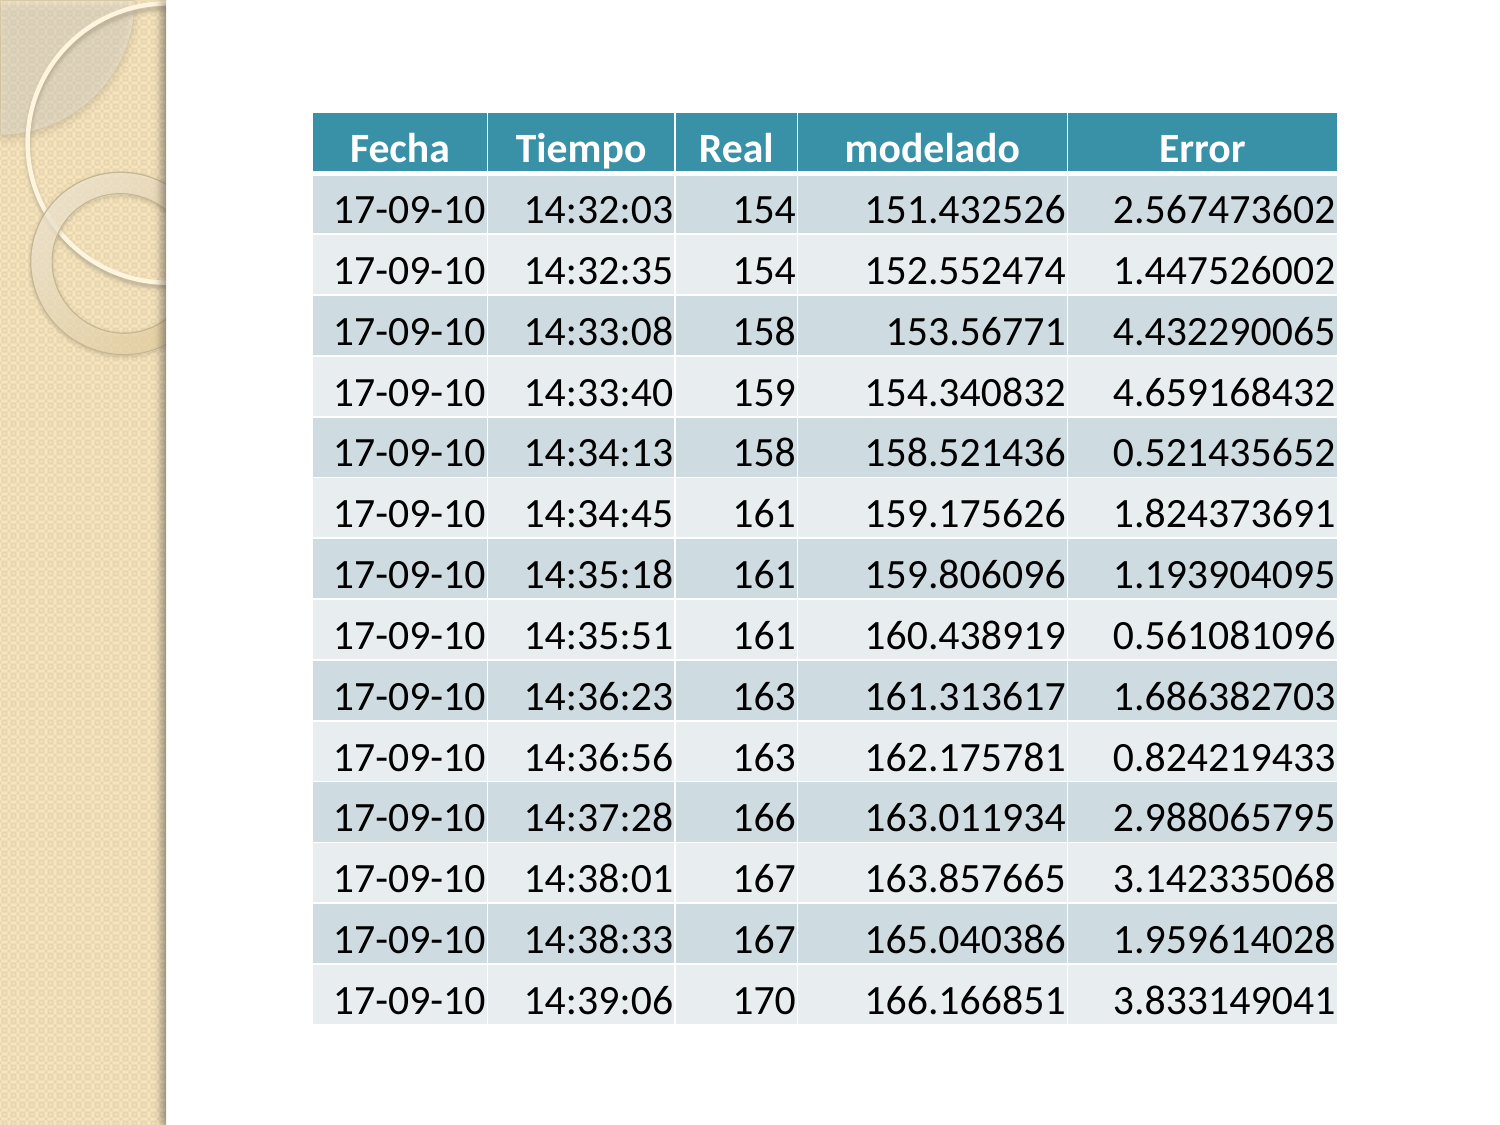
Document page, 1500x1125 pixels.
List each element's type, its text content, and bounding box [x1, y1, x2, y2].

table_cell 17-09-10 [313, 843, 487, 902]
table_cell 158.521436 [798, 418, 1067, 477]
table_cell 14:35:18 [488, 539, 674, 598]
table_cell 161 [676, 600, 797, 659]
table_cell 14:32:03 [488, 176, 674, 233]
table_cell 17-09-10 [313, 539, 487, 598]
table_cell 4.432290065 [1068, 296, 1337, 355]
table_cell 17-09-10 [313, 661, 487, 720]
table_cell 166 [676, 782, 797, 842]
table_cell 159.806096 [798, 539, 1067, 598]
table_header Real [676, 113, 797, 171]
table_cell 17-09-10 [313, 904, 487, 963]
table_cell 14:36:56 [488, 722, 674, 781]
table_cell 163 [676, 722, 797, 781]
table_cell 154.340832 [798, 357, 1067, 416]
table_cell 14:33:40 [488, 357, 674, 416]
table_cell 14:33:08 [488, 296, 674, 355]
table_cell 14:38:01 [488, 843, 674, 902]
table_cell 17-09-10 [313, 357, 487, 416]
table_cell 1.824373691 [1068, 478, 1337, 537]
table_cell 161 [676, 539, 797, 598]
table_cell 167 [676, 904, 797, 963]
table_cell 17-09-10 [313, 235, 487, 294]
table_cell 163.857665 [798, 843, 1067, 902]
table_cell 17-09-10 [313, 296, 487, 355]
table_cell 158 [676, 296, 797, 355]
table_cell 153.56771 [798, 296, 1067, 355]
table_cell 1.193904095 [1068, 539, 1337, 598]
table_cell 14:34:13 [488, 418, 674, 477]
table_cell 14:36:23 [488, 661, 674, 720]
table_cell 14:32:35 [488, 235, 674, 294]
table_cell 2.567473602 [1068, 176, 1337, 233]
table_cell 1.959614028 [1068, 904, 1337, 963]
table_cell 17-09-10 [313, 600, 487, 659]
table_header Fecha [313, 113, 487, 171]
table_cell 158 [676, 418, 797, 477]
table_cell 14:35:51 [488, 600, 674, 659]
table_cell 154 [676, 235, 797, 294]
table_cell 1.686382703 [1068, 661, 1337, 720]
table_cell 163 [676, 661, 797, 720]
table_cell 170 [676, 965, 797, 1024]
table_cell 159 [676, 357, 797, 416]
table_cell 3.142335068 [1068, 843, 1337, 902]
table_cell 152.552474 [798, 235, 1067, 294]
table_cell 2.988065795 [1068, 782, 1337, 842]
table_cell 17-09-10 [313, 722, 487, 781]
table_cell 17-09-10 [313, 478, 487, 537]
table_cell 0.824219433 [1068, 722, 1337, 781]
table_cell 17-09-10 [313, 782, 487, 842]
table_cell 1.447526002 [1068, 235, 1337, 294]
table_cell 160.438919 [798, 600, 1067, 659]
table_cell 161 [676, 478, 797, 537]
table_cell 14:39:06 [488, 965, 674, 1024]
table_cell 14:34:45 [488, 478, 674, 537]
table_header Error [1068, 113, 1337, 171]
table_cell 17-09-10 [313, 176, 487, 233]
table_cell 165.040386 [798, 904, 1067, 963]
table_cell 3.833149041 [1068, 965, 1337, 1024]
table_cell 161.313617 [798, 661, 1067, 720]
table_cell 0.561081096 [1068, 600, 1337, 659]
table_header Tiempo [488, 113, 674, 171]
table_header modelado [798, 113, 1067, 171]
table_cell 4.659168432 [1068, 357, 1337, 416]
table_cell 167 [676, 843, 797, 902]
table_cell 162.175781 [798, 722, 1067, 781]
table_cell 14:38:33 [488, 904, 674, 963]
table_cell 0.521435652 [1068, 418, 1337, 477]
table_cell 17-09-10 [313, 418, 487, 477]
table_cell 17-09-10 [313, 965, 487, 1024]
table_cell 14:37:28 [488, 782, 674, 842]
table_cell 166.166851 [798, 965, 1067, 1024]
table_cell 154 [676, 176, 797, 233]
table_cell 159.175626 [798, 478, 1067, 537]
table_cell 151.432526 [798, 176, 1067, 233]
table_cell 163.011934 [798, 782, 1067, 842]
